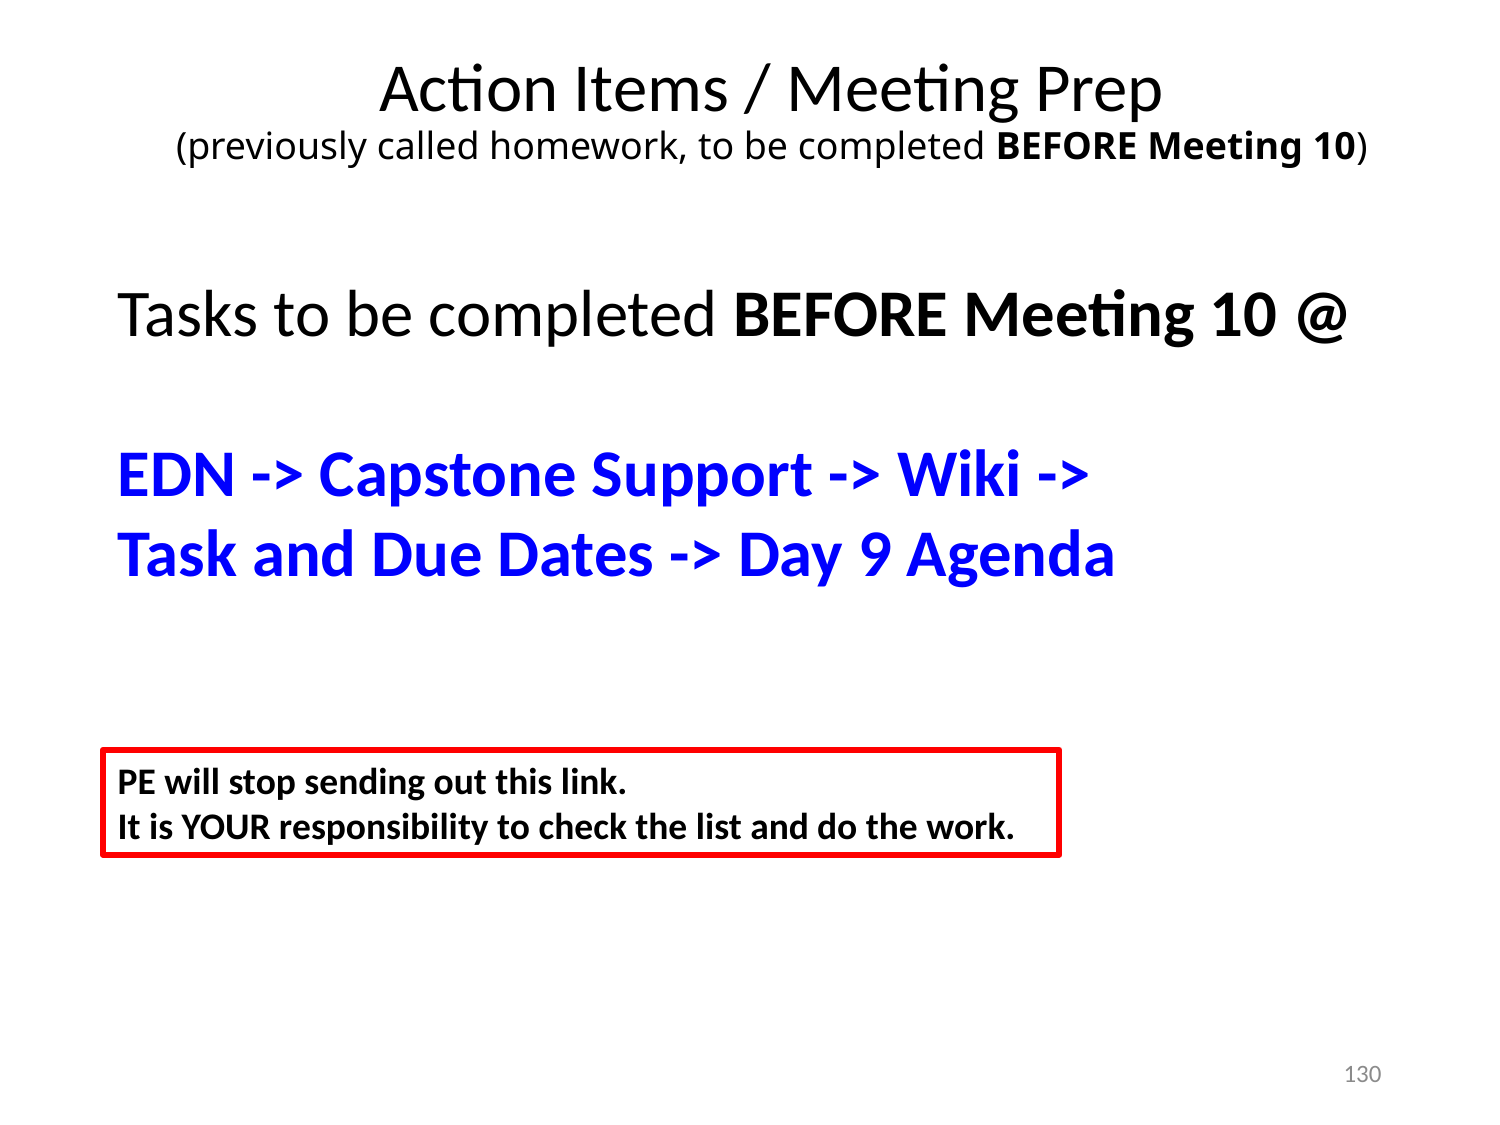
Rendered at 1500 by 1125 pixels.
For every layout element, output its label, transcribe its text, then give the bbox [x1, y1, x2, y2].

slide_number 130 [1059, 1042, 1397, 1103]
text_box PE will stop sending out this link. It is YOUR responsibility to check the list and do the work. [102, 749, 1060, 855]
text_box Tasks to be completed BEFORE Meeting 10 @ EDN -> Capstone Support -> Wiki -> Task and Due Dates -> Day 9 Agenda [102, 262, 1397, 677]
title Action Items / Meeting Prep (previously called homework, to be completed BEFORE Meeting 10) [125, 37, 1419, 183]
